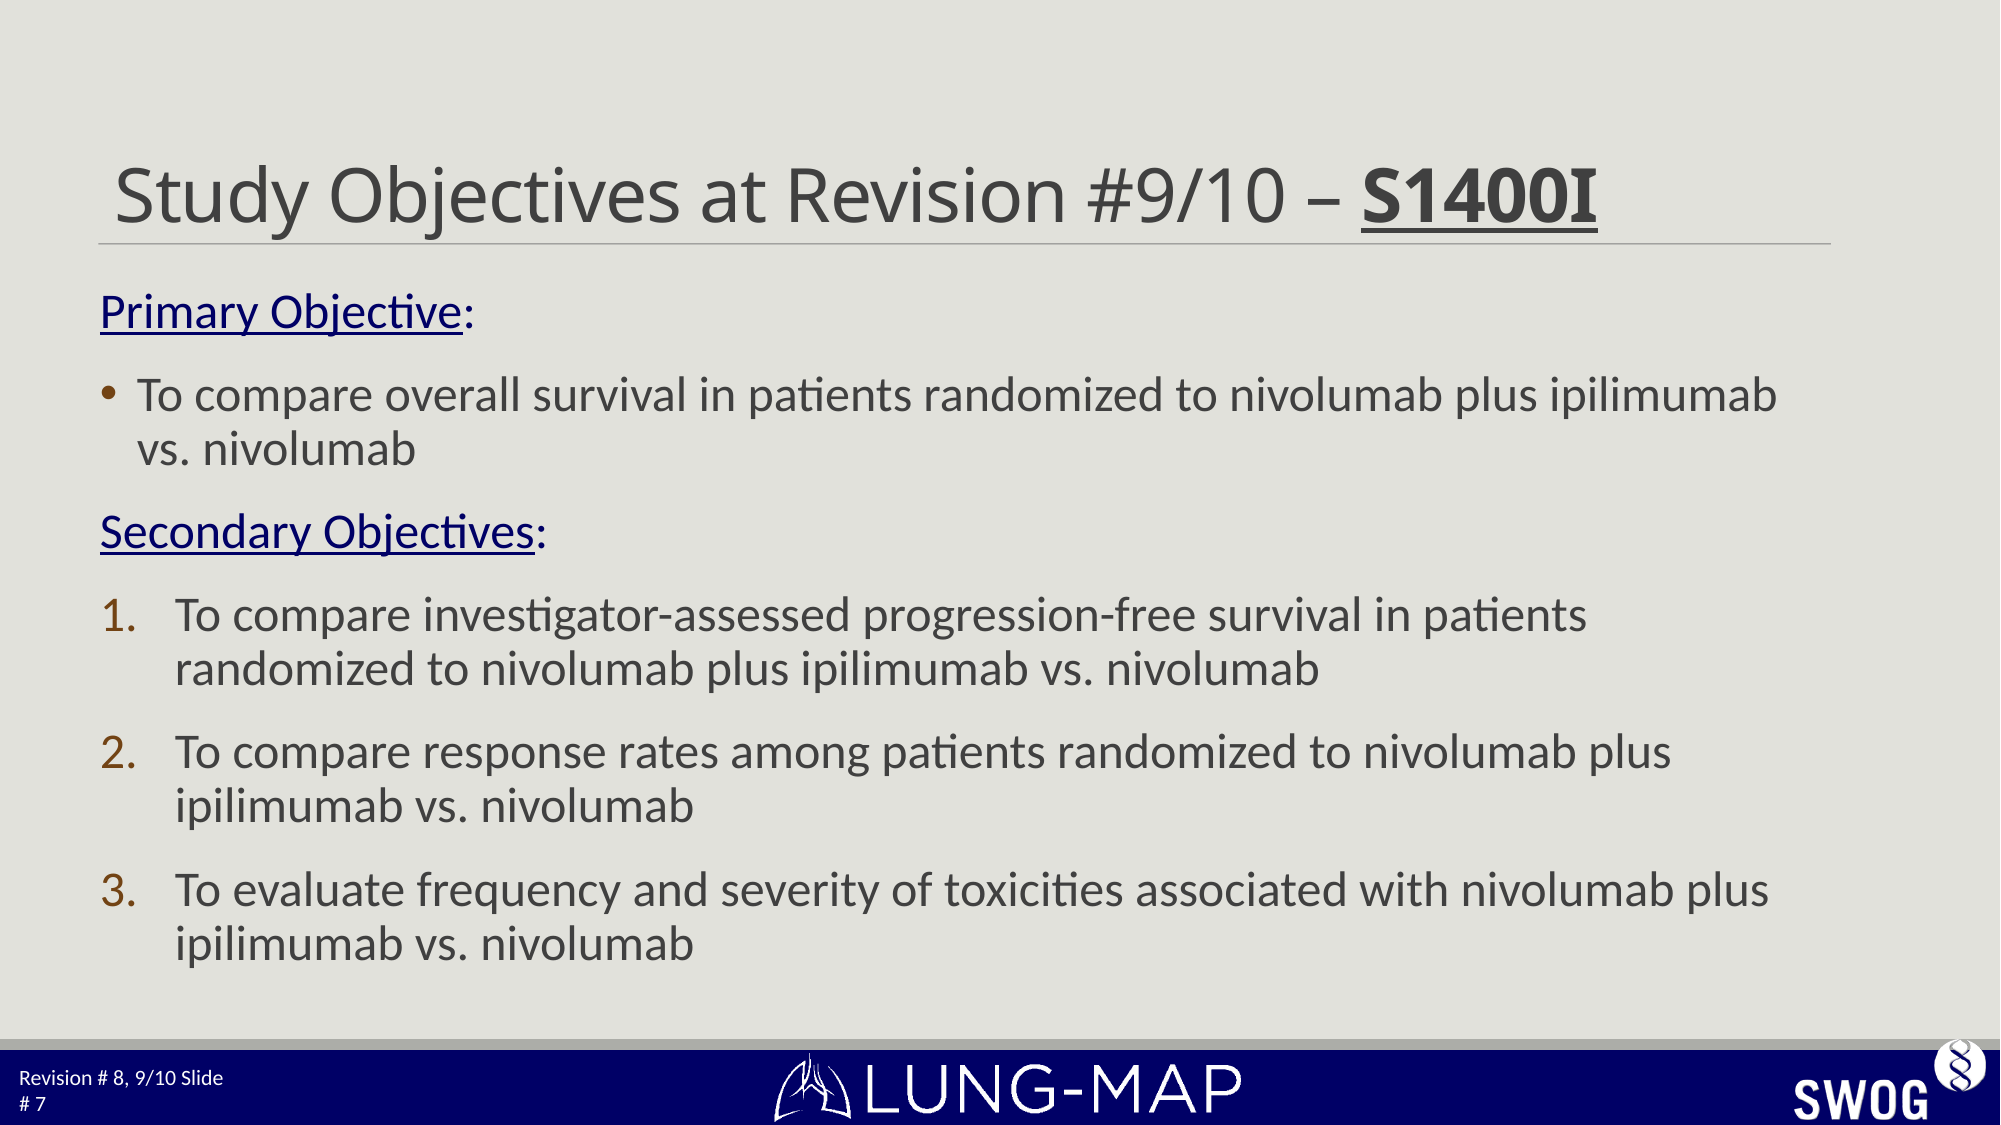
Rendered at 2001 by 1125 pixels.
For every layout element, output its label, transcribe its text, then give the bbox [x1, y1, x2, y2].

slide_number Revision # 8, 9/10 Slide # 7 [4, 1059, 239, 1120]
picture [769, 1053, 1241, 1122]
list Primary Objective: To compare overall survival in patients randomized to nivolumab plus ipilimumab vs. nivolumab Secondary Objectives: To compare investigator-assessed progression-free survival in patients randomized to nivolumab plus ipilimumab vs. nivolumab To compare response rates among patients randomized to nivolumab plus ipilimumab vs. nivolumab To evaluate frequency and severity of toxicities associated with nivolumab plus ipilimumab vs. nivolumab [99, 277, 1830, 1025]
picture [1794, 1039, 1986, 1120]
title Study Objectives at Revision #9/10 – S1400I [99, 5, 1830, 245]
